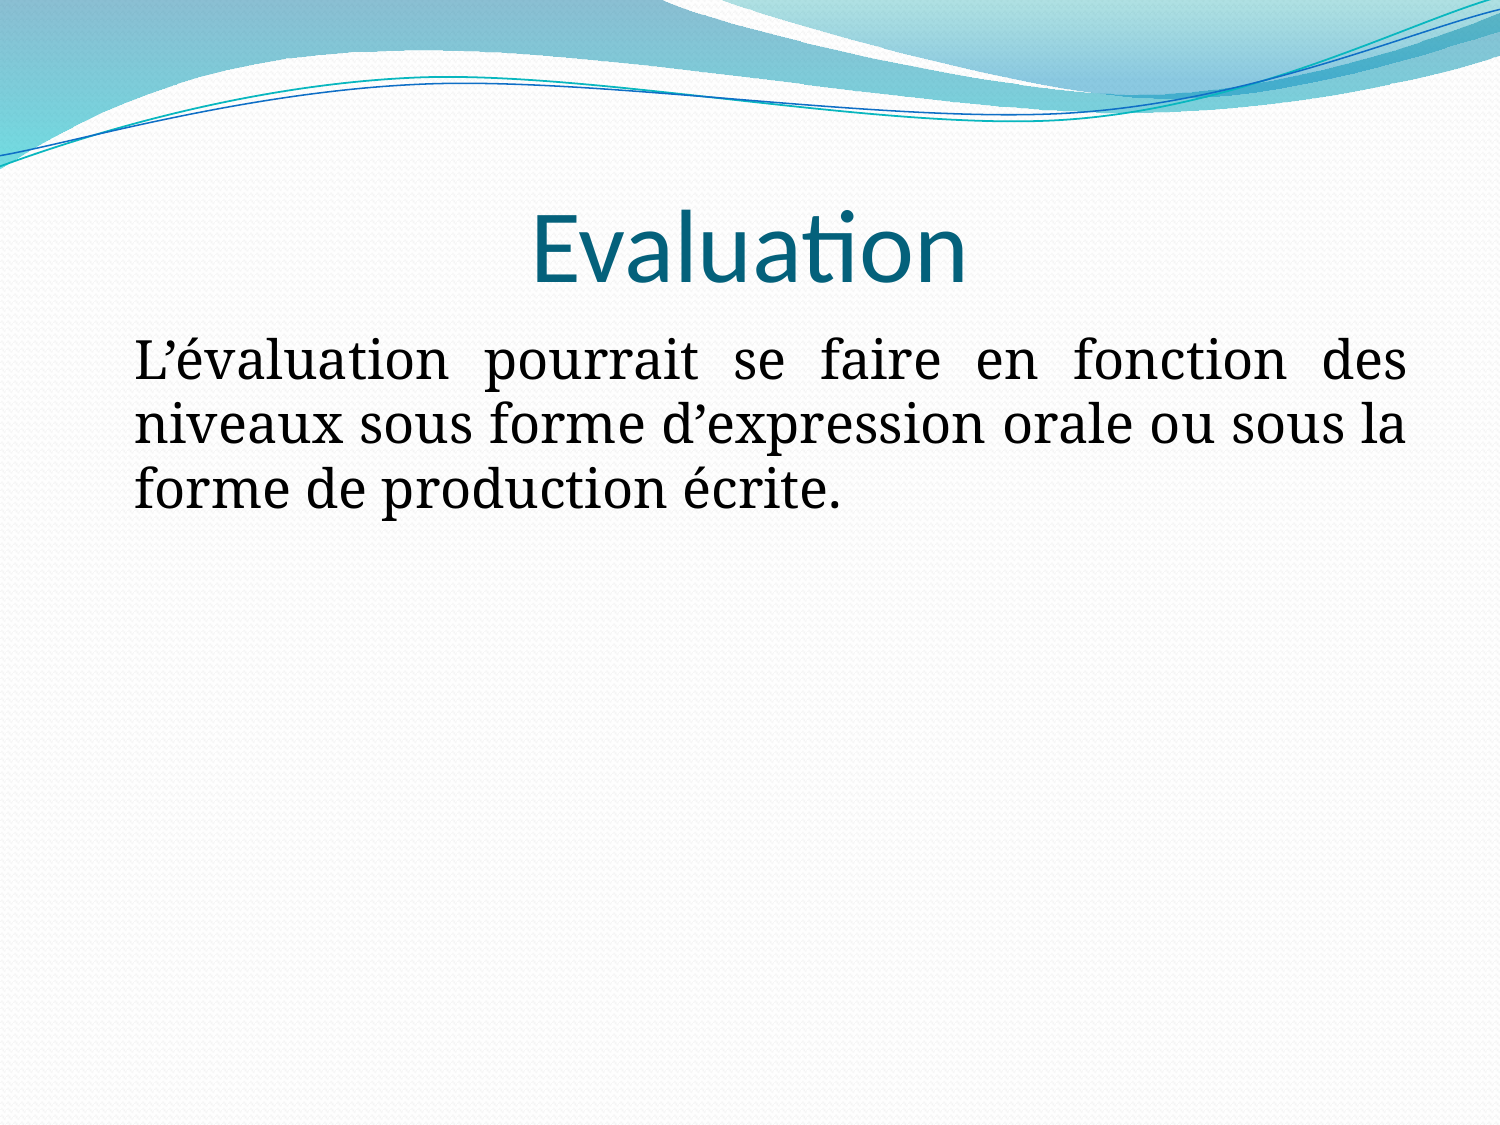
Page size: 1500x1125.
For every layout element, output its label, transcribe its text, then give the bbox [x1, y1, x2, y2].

title Evaluation [74, 115, 1426, 304]
list L’évaluation pourrait se faire en fonction des niveaux sous forme d’expression orale ou sous la forme de production écrite. [74, 317, 1426, 1038]
